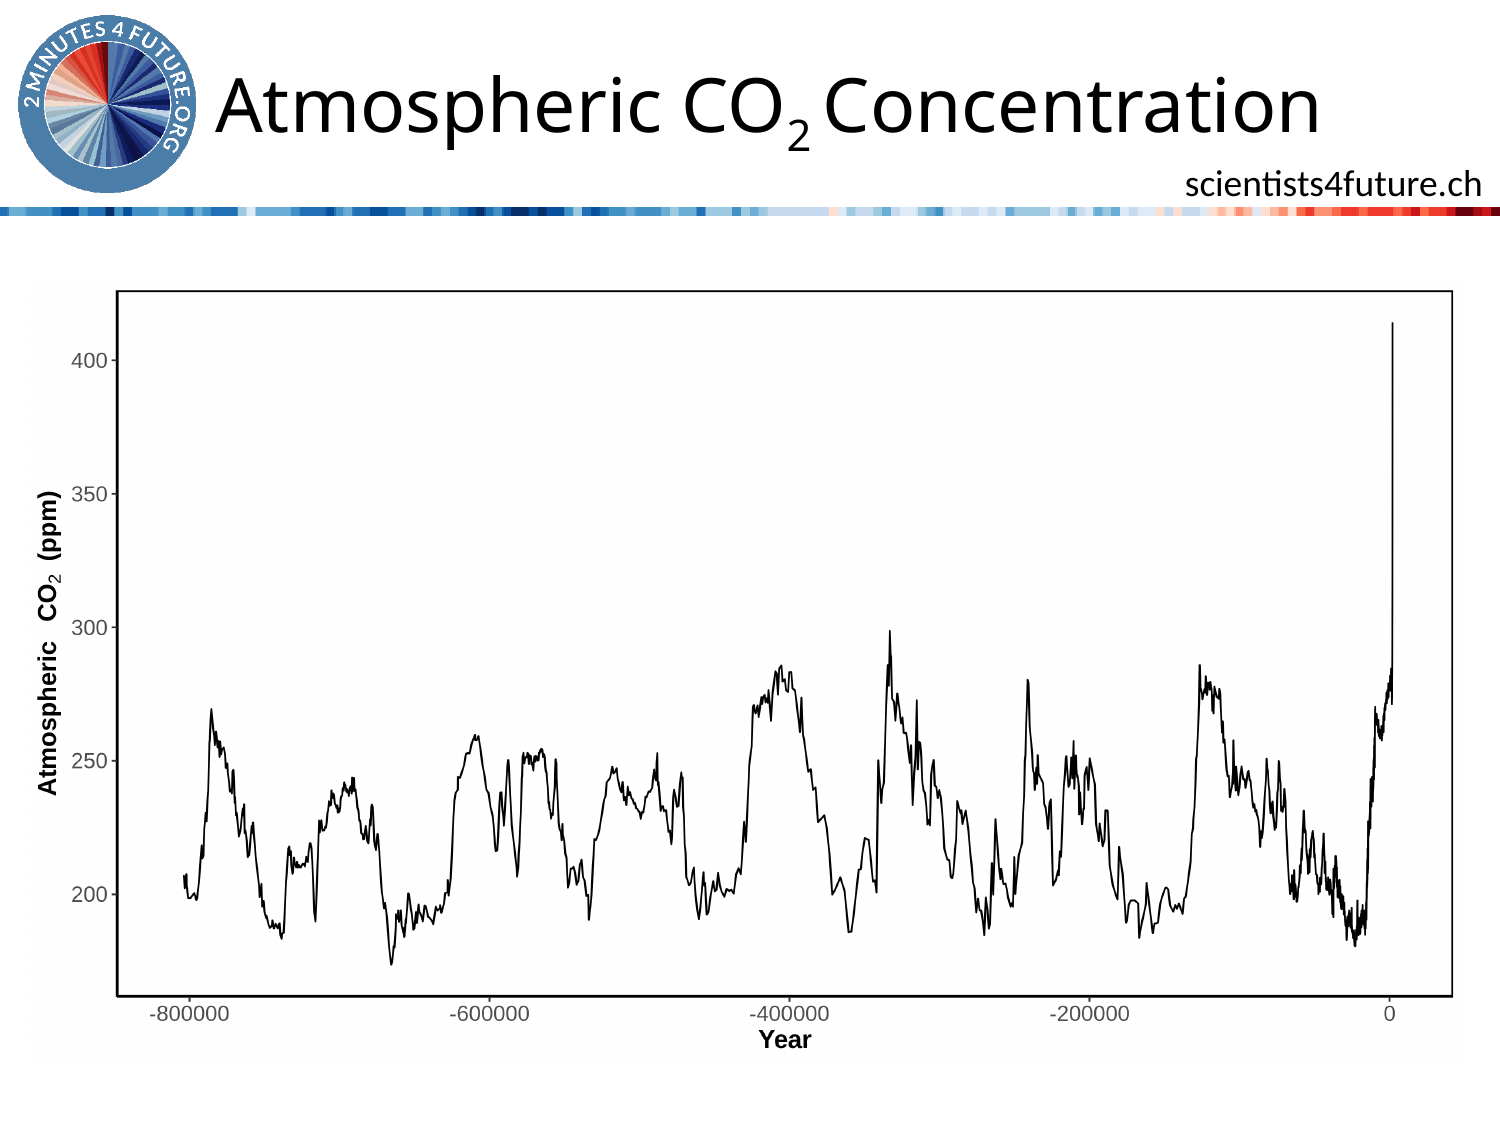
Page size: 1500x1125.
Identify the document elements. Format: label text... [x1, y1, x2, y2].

picture [18, 15, 196, 193]
picture [0, 207, 1500, 216]
text_box Atmospheric CO2 Concentration [200, 51, 1500, 157]
picture [27, 280, 1463, 1063]
